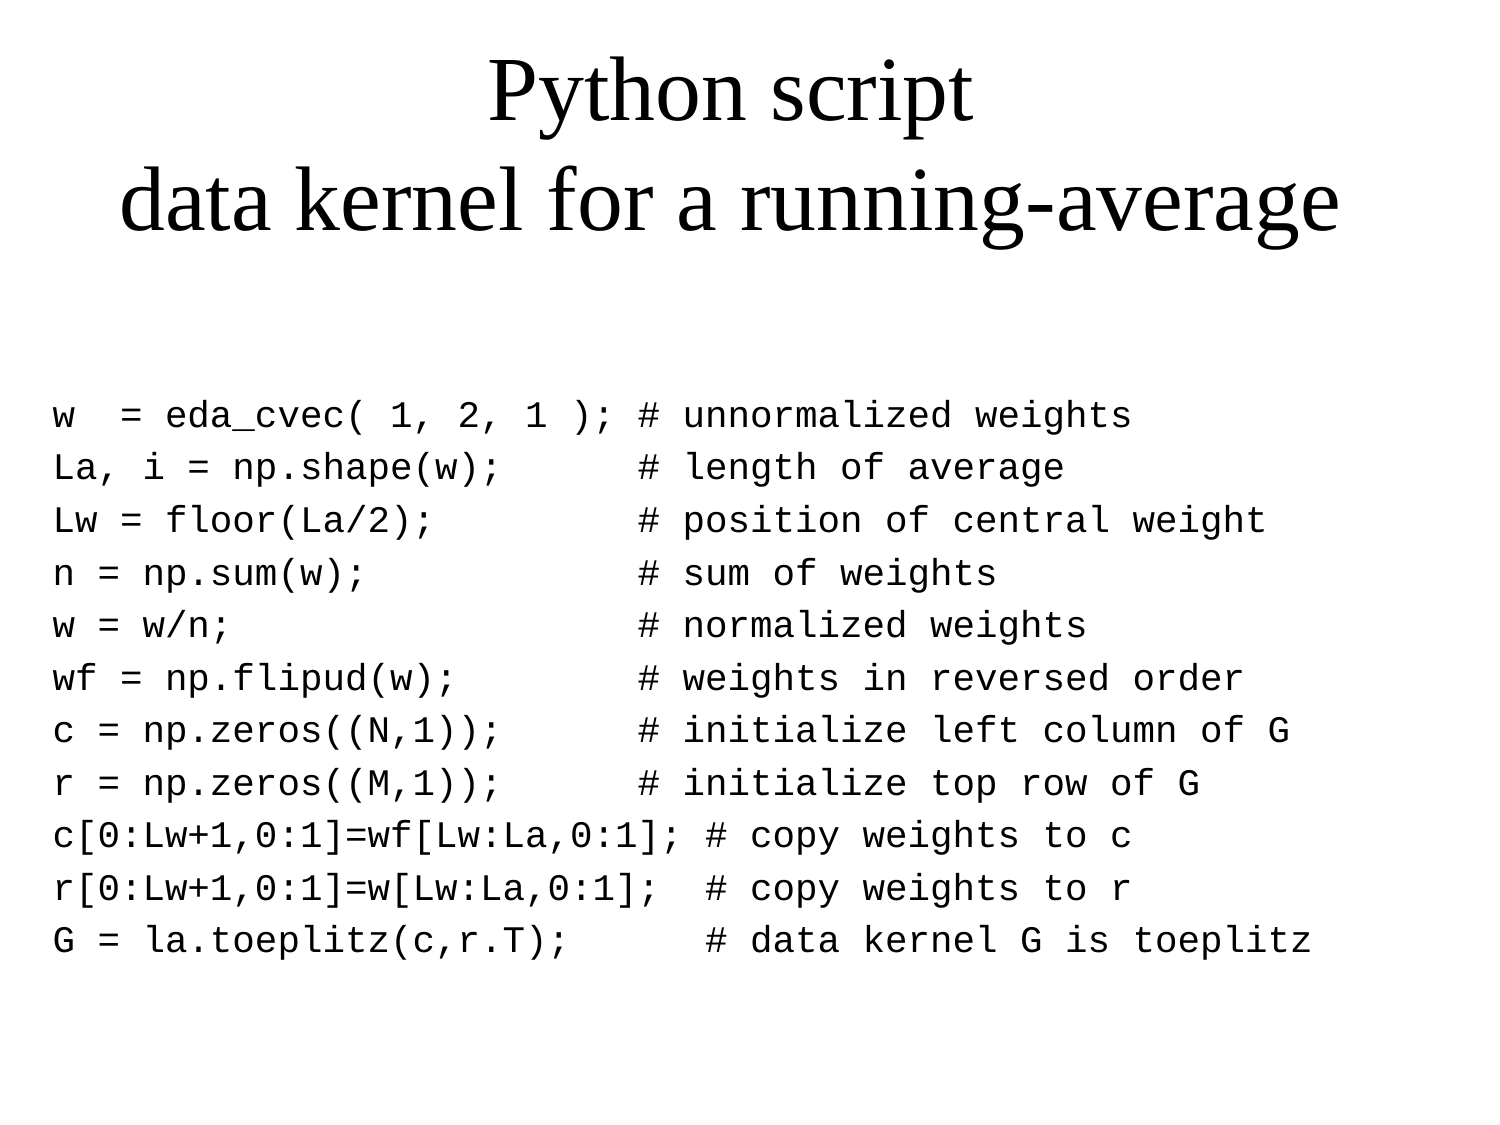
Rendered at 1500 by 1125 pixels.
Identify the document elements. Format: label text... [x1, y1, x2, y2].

list w = eda_cvec( 1, 2, 1 ); # unnormalized weights La, i = np.shape(w); # length of average Lw = floor(La/2); # position of central weight n = np.sum(w); # sum of weights w = w/n; # normalized weights wf = np.flipud(w); # weights in reversed order c = np.zeros((N,1)); # initialize left column of G r = np.zeros((M,1)); # initialize top row of G c[0:Lw+1,0:1]=wf[Lw:La,0:1]; # copy weights to c r[0:Lw+1,0:1]=w[Lw:La,0:1]; # copy weights to r G = la.toeplitz(c,r.T); # data kernel G is toeplitz [37, 382, 1488, 1076]
title Python script data kernel for a running-average [37, 44, 1426, 233]
